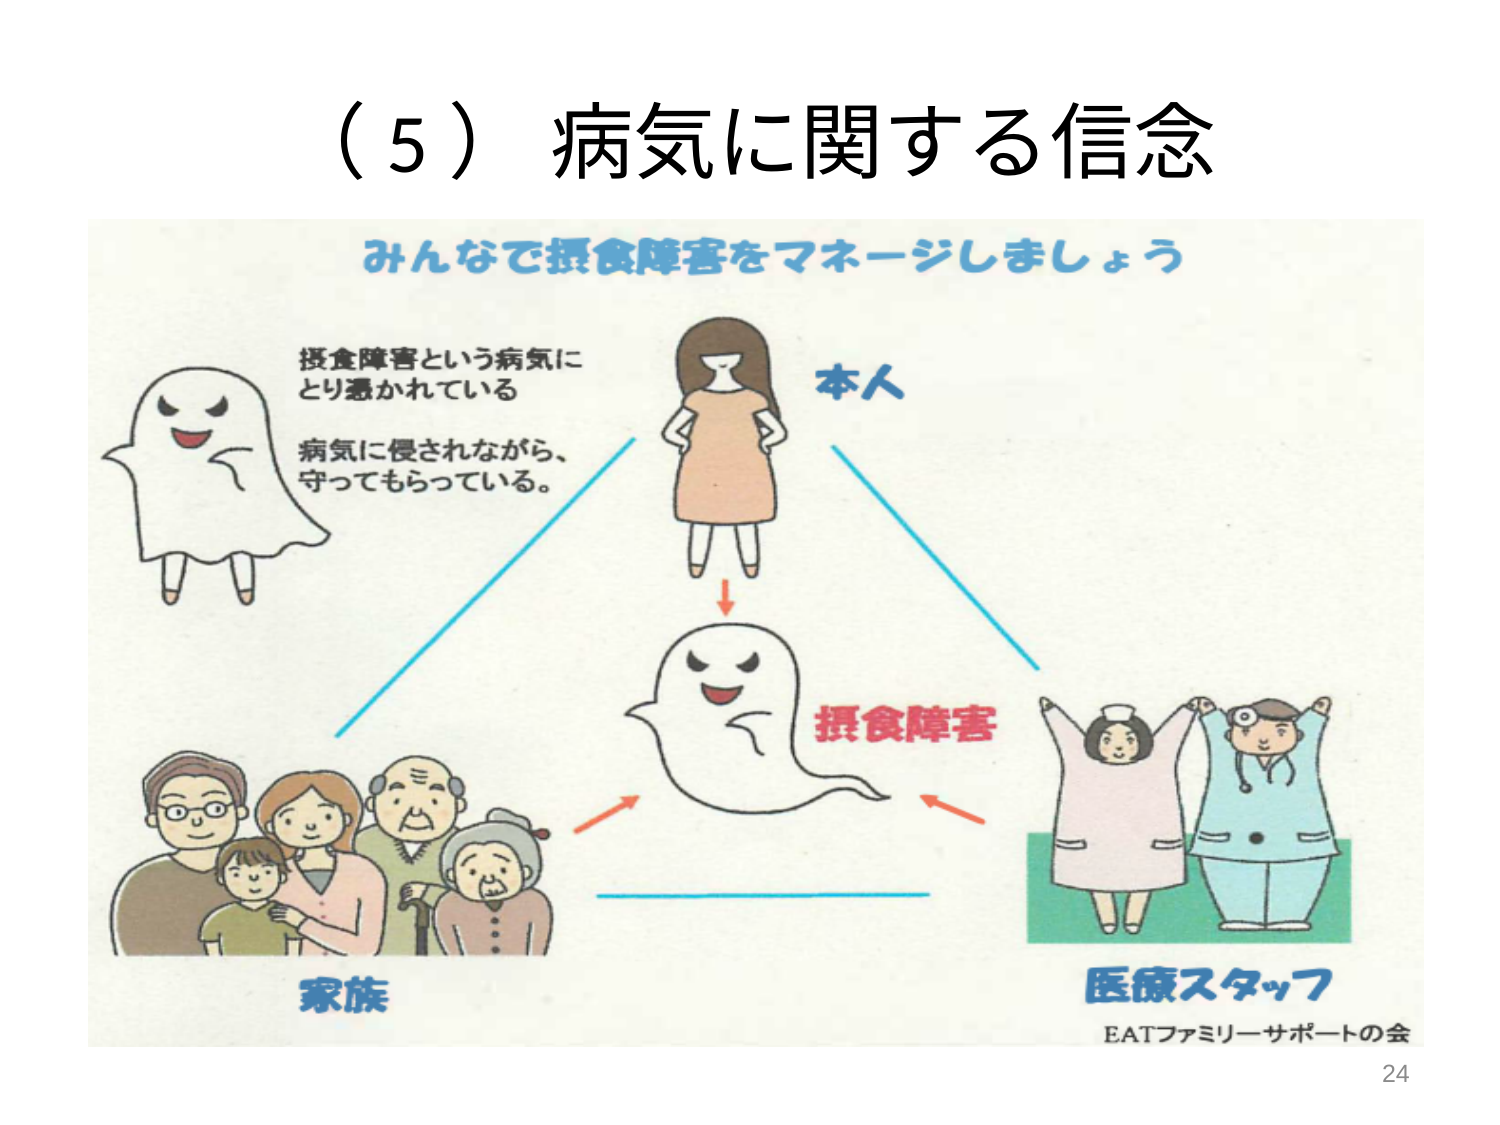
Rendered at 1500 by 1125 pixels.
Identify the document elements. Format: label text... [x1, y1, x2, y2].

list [88, 219, 1424, 1047]
slide_number 24 [1074, 1052, 1425, 1103]
title （5） 病気に関する信念 [75, 45, 1425, 233]
